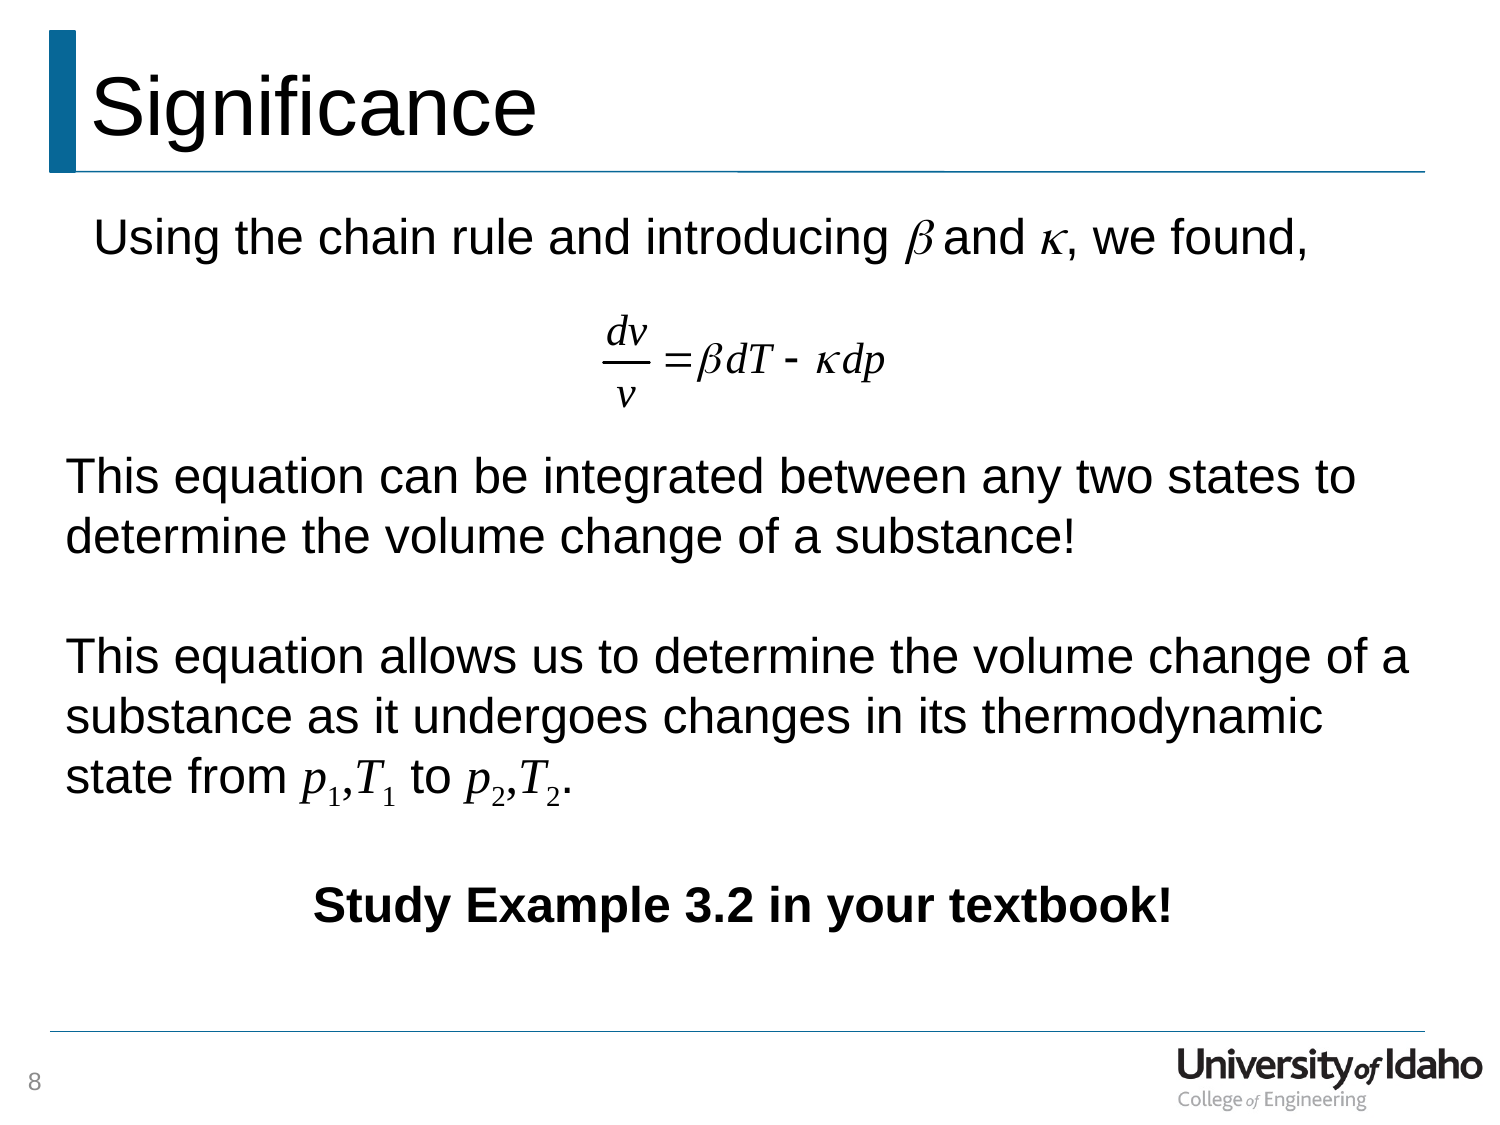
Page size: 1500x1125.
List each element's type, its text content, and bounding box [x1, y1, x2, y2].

slide_number 8 [12, 1050, 140, 1111]
title Significance [75, 31, 1425, 174]
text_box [595, 303, 896, 418]
text_box This equation can be integrated between any two states to determine the volume change of a substance! This equation allows us to determine the volume change of a substance as it undergoes changes in its thermodynamic state from p1,T1 to p2,T2. Study Example 3.2 in your textbook! [50, 436, 1437, 940]
picture [1165, 1041, 1495, 1118]
text_box Using the chain rule and introducing b and k, we found, [78, 197, 1339, 272]
